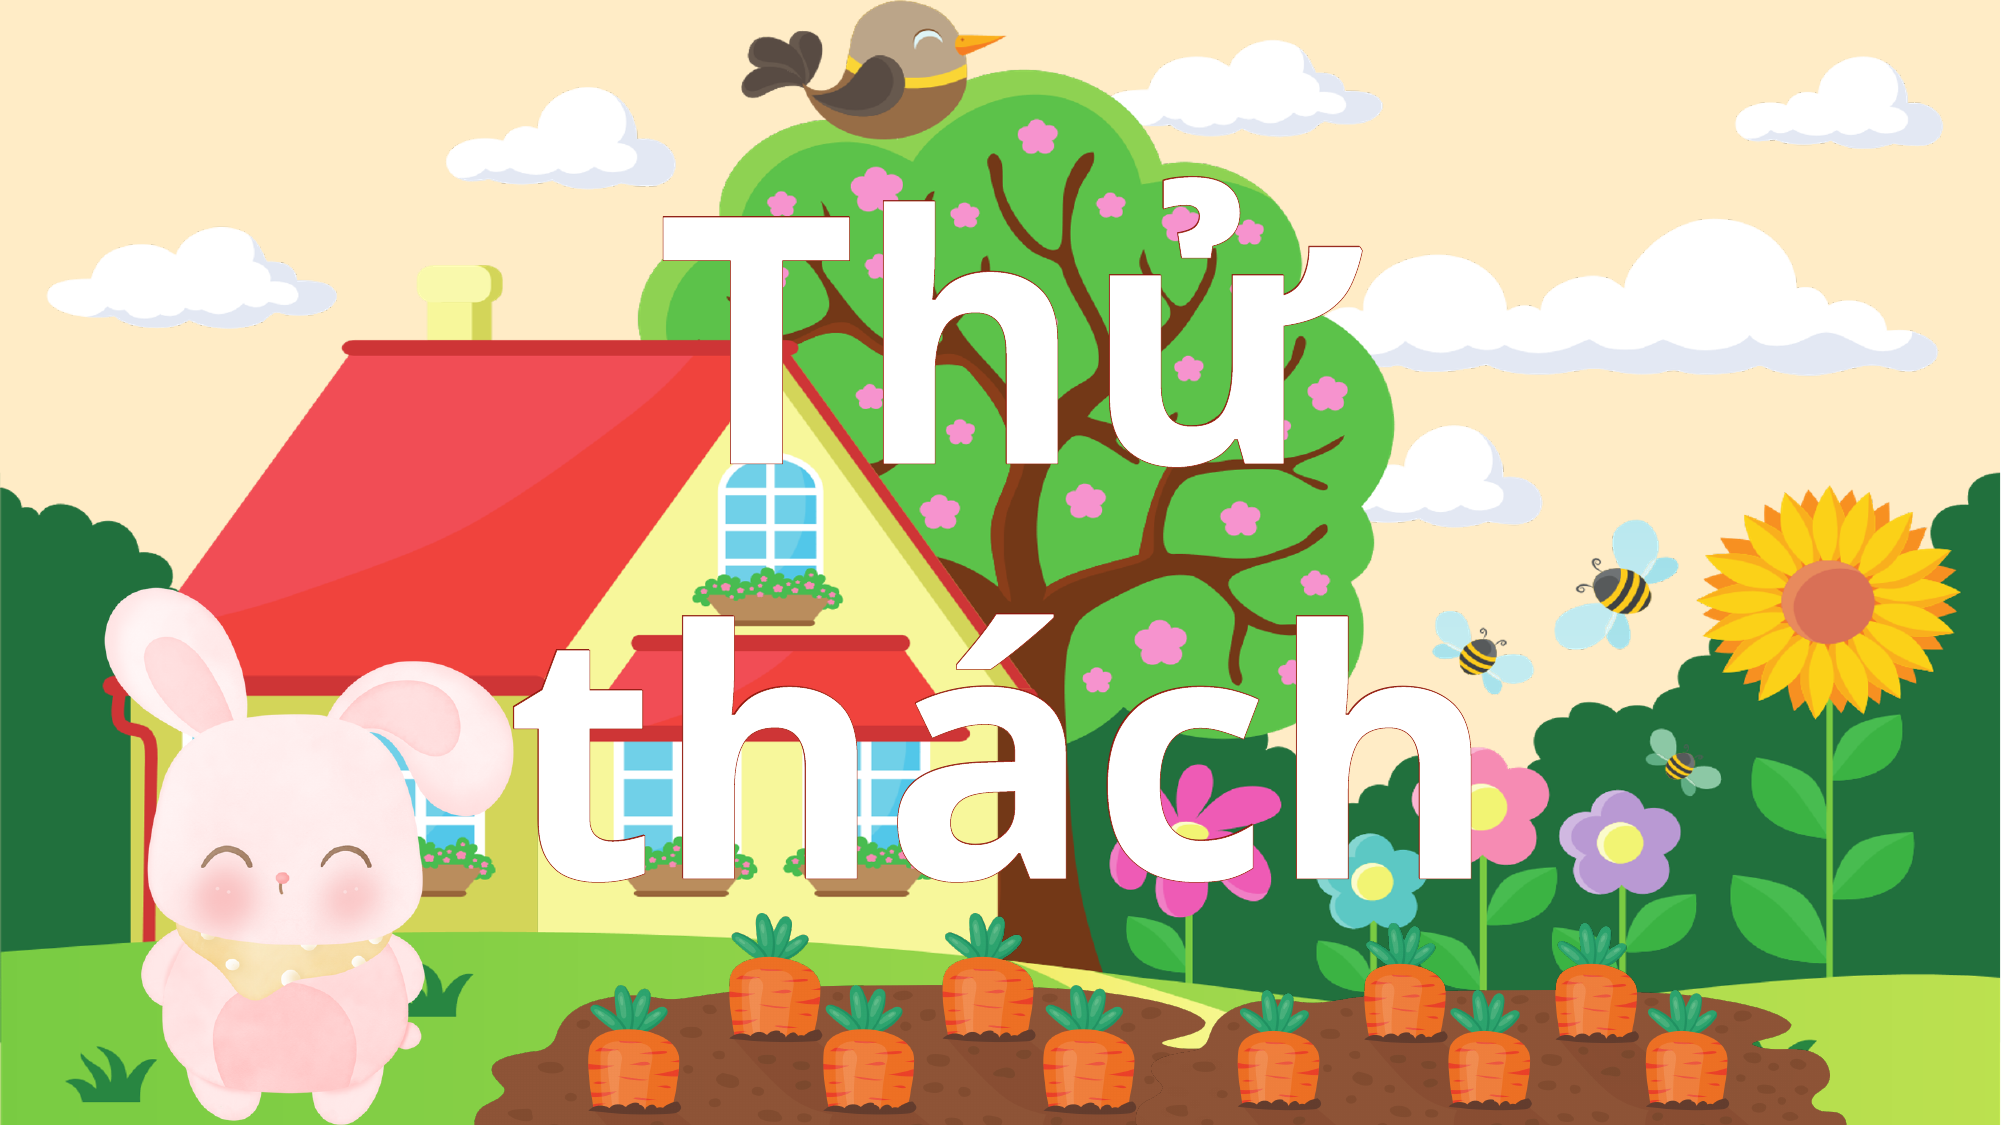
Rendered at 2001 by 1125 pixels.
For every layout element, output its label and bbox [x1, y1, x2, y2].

text_box [153, 110, 1850, 546]
picture [0, 0, 2001, 1125]
